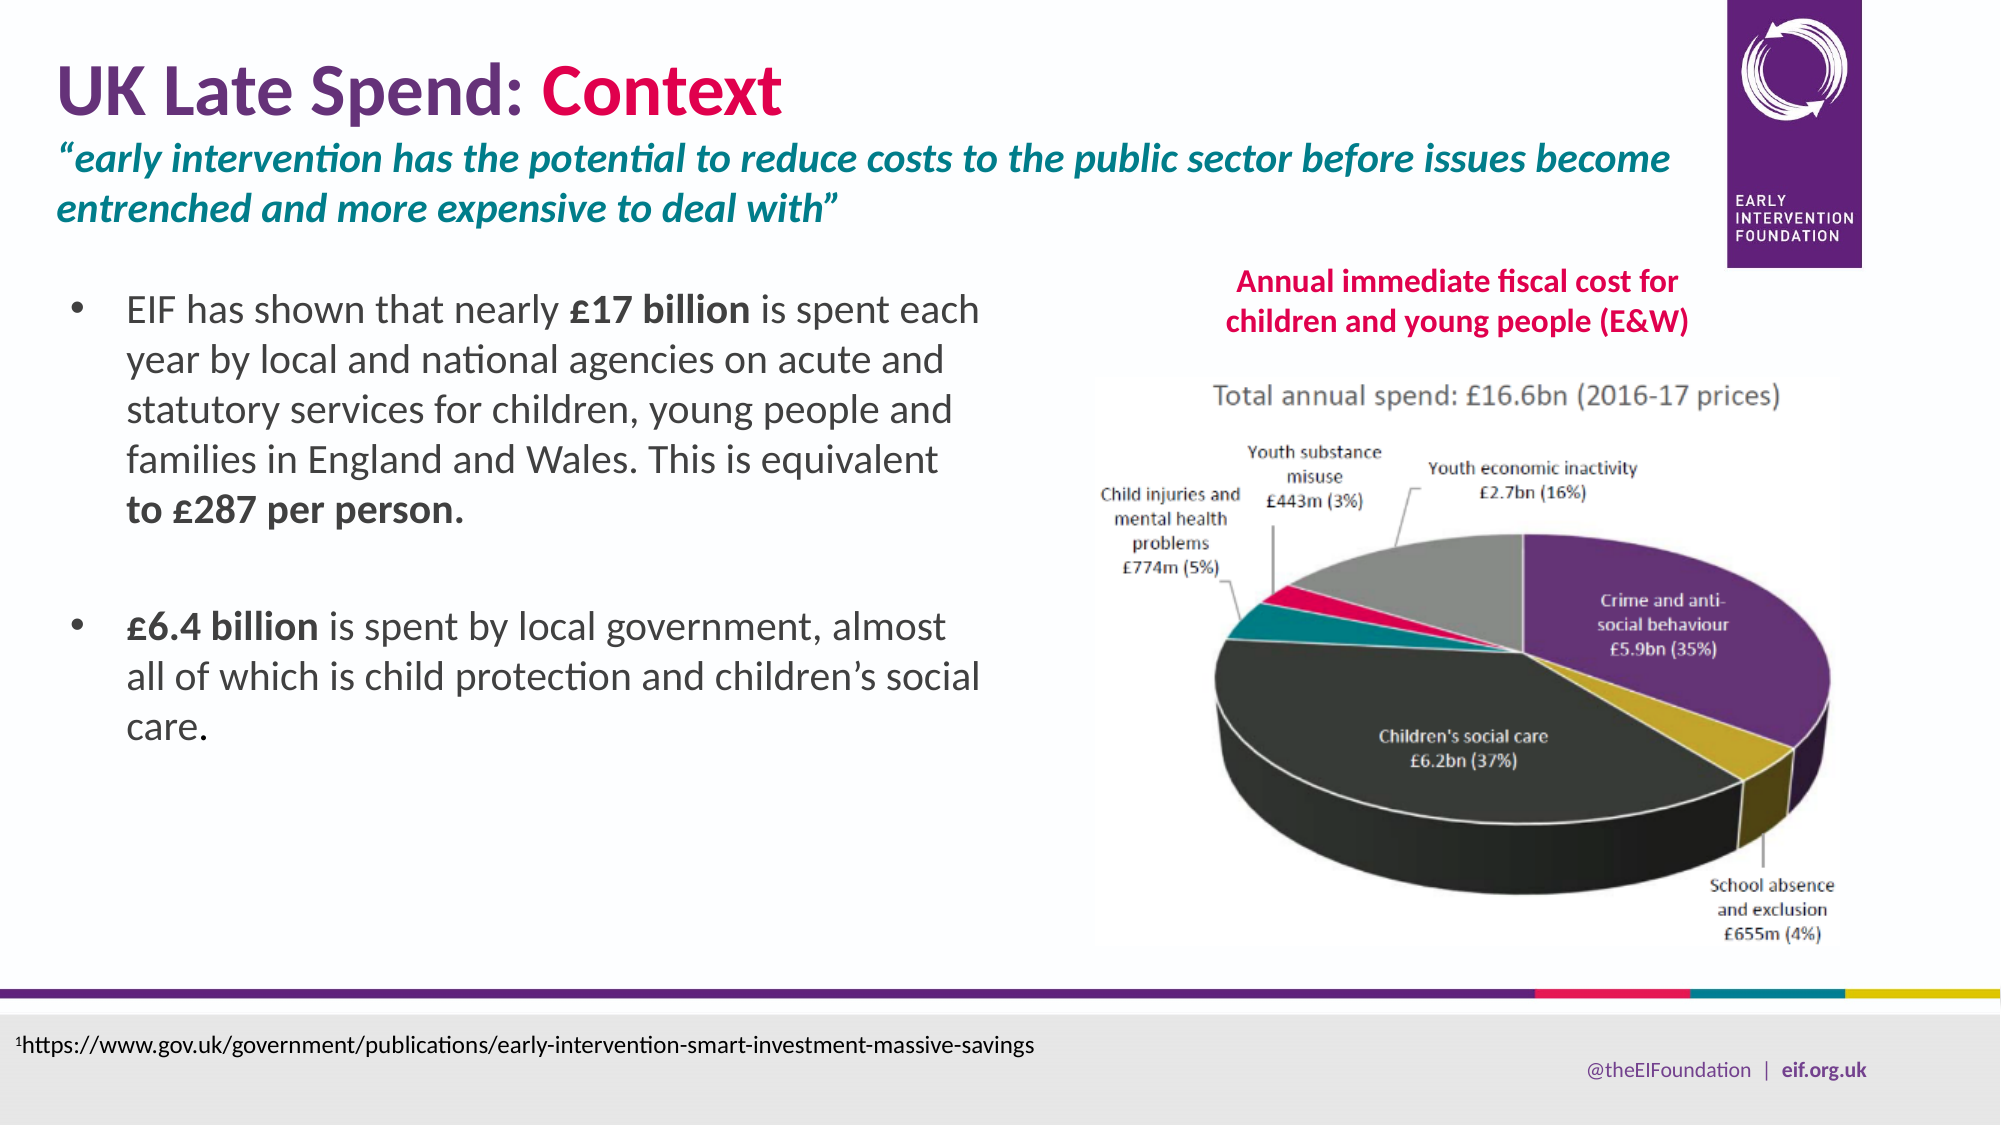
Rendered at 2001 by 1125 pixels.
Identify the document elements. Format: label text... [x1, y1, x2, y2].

text_box Annual immediate fiscal cost for children and young people (E&W) [1194, 251, 1722, 347]
picture [0, 0, 2000, 1125]
text_box UK Late Spend: Context “early intervention has the potential to reduce costs to the public sector before issues become entrenched and more expensive to deal with” [41, 32, 1739, 238]
text_box EIF has shown that nearly £17 billion is spent each year by local and national agencies on acute and statutory services for children, young people and families in England and Wales. This is equivalent to £287 per person. £6.4 billion is spent by local government, almost all of which is child protection and children’s social care. [55, 274, 1000, 977]
text_box 1https://www.gov.uk/government/publications/early-intervention-smart-investment-massive-savings [0, 1021, 1480, 1066]
